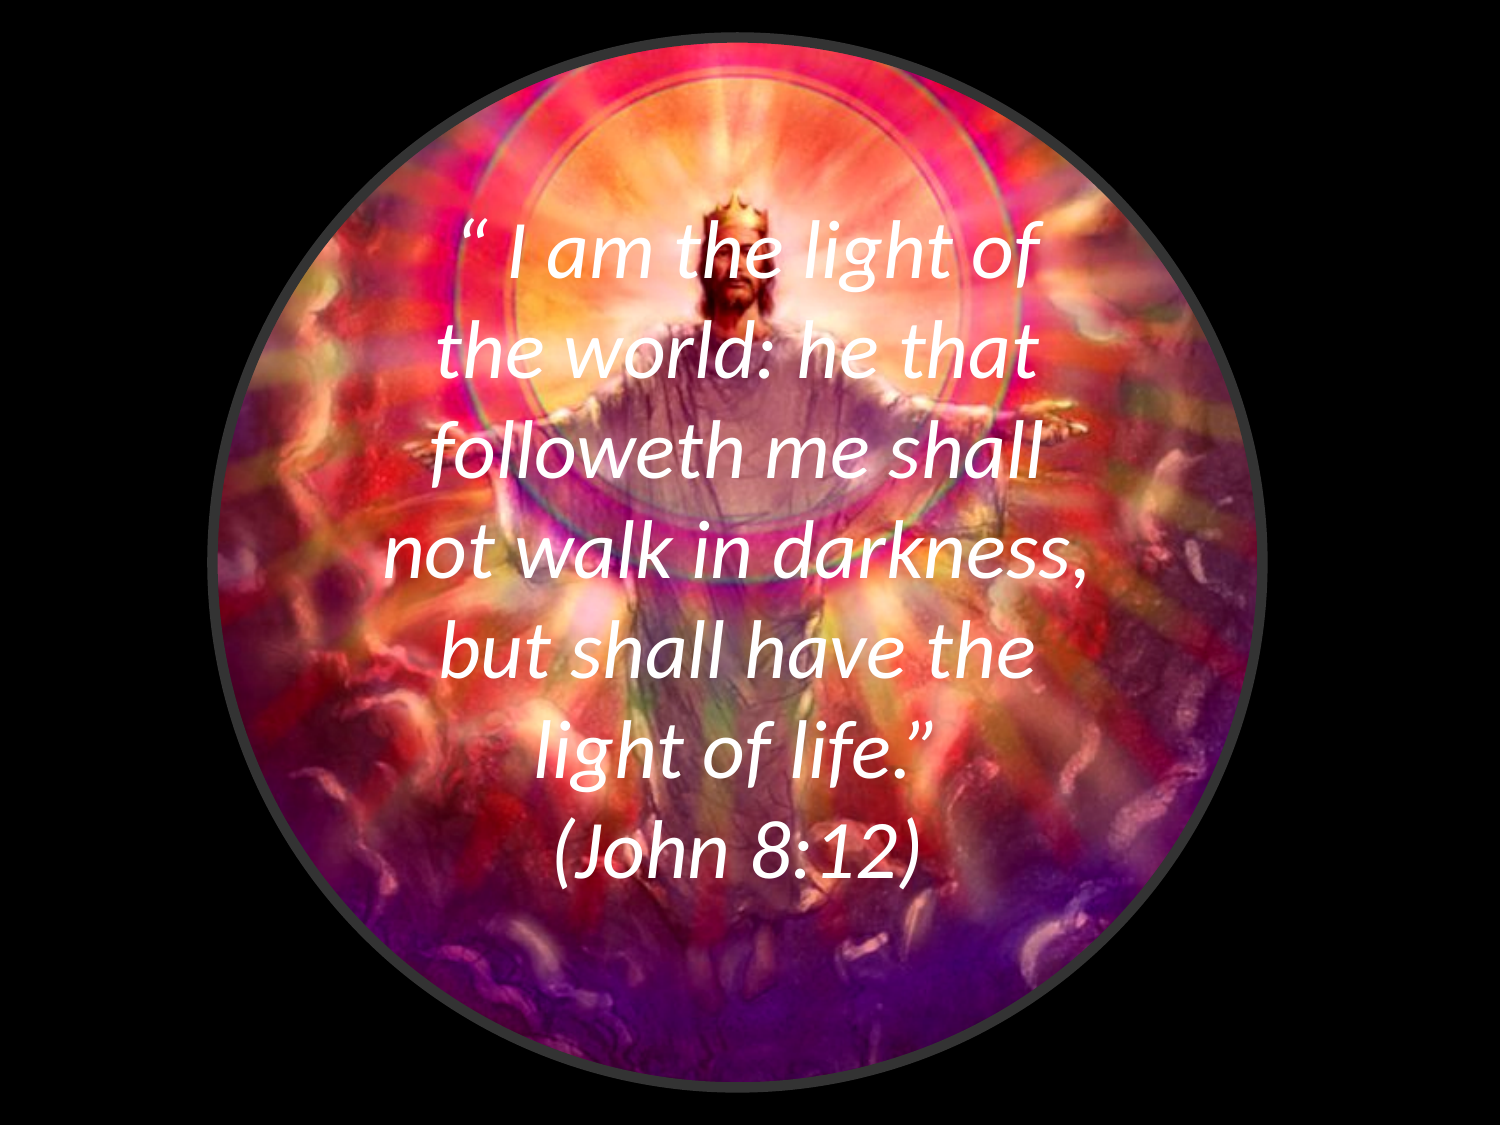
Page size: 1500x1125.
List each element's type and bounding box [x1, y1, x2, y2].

picture [212, 37, 1263, 1088]
